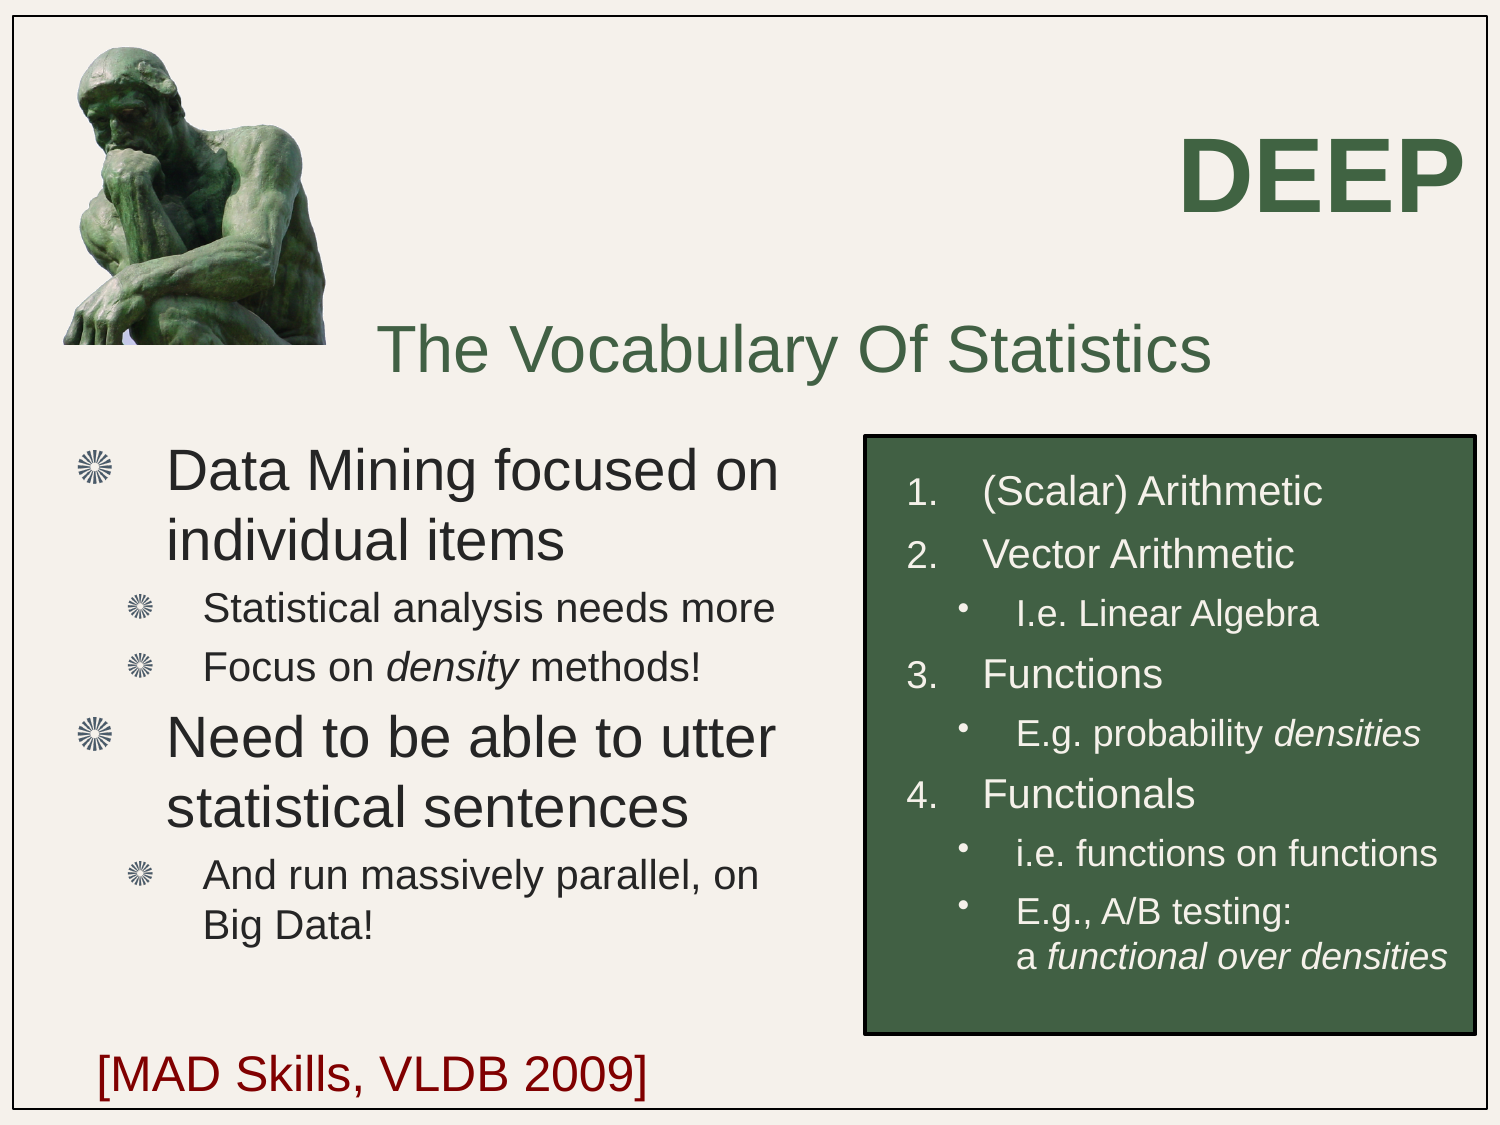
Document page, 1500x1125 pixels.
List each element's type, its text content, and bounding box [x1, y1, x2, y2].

picture [126, 651, 154, 679]
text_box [818, 435, 1476, 1073]
picture [75, 714, 114, 753]
text_box [MAD Skills, VLDB 2009] [81, 1034, 664, 1109]
picture [126, 859, 154, 887]
title Deep [27, 28, 1473, 312]
picture [14, 40, 344, 345]
list Data Mining focused on individual items Statistical analysis needs more Focus on density methods! Need to be able to utter statistical sentences And run massively parallel, on Big Data! [38, 425, 792, 982]
text_box The Vocabulary Of Statistics [361, 298, 1254, 394]
picture [126, 592, 154, 620]
picture [75, 447, 114, 486]
